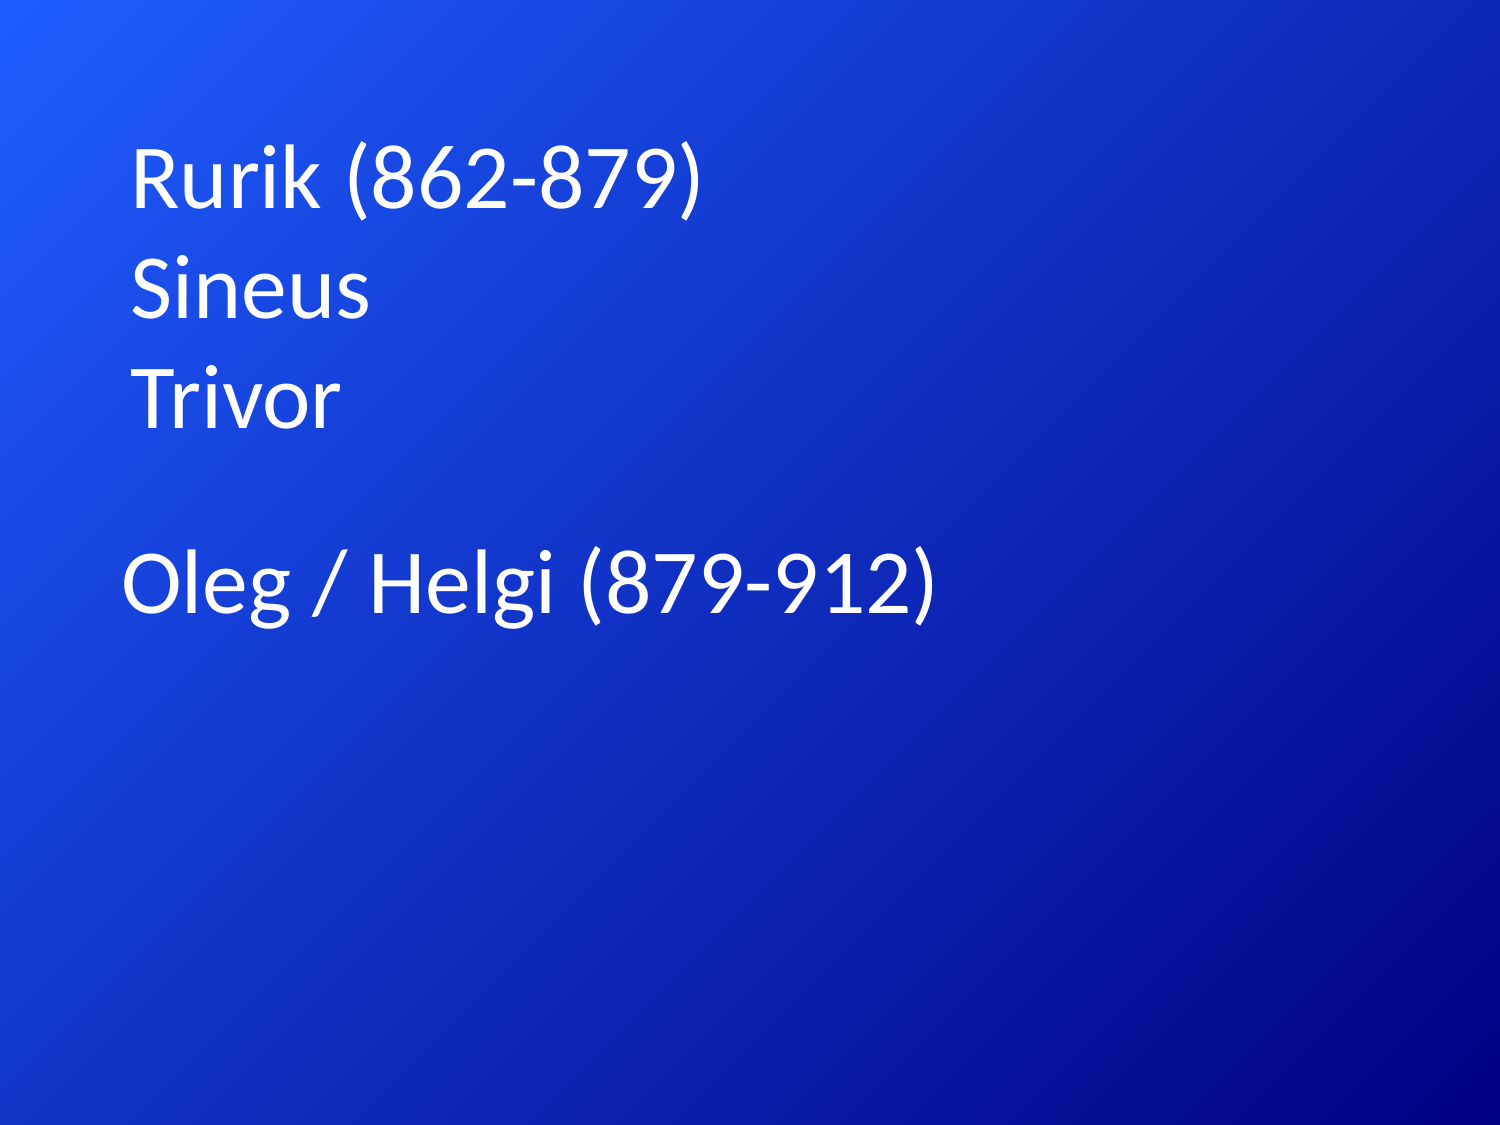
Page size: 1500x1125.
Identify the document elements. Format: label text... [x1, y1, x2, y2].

text_box Rurik (862-879) Sineus Trivor [115, 109, 908, 454]
text_box Oleg / Helgi (879-912) [106, 514, 977, 640]
